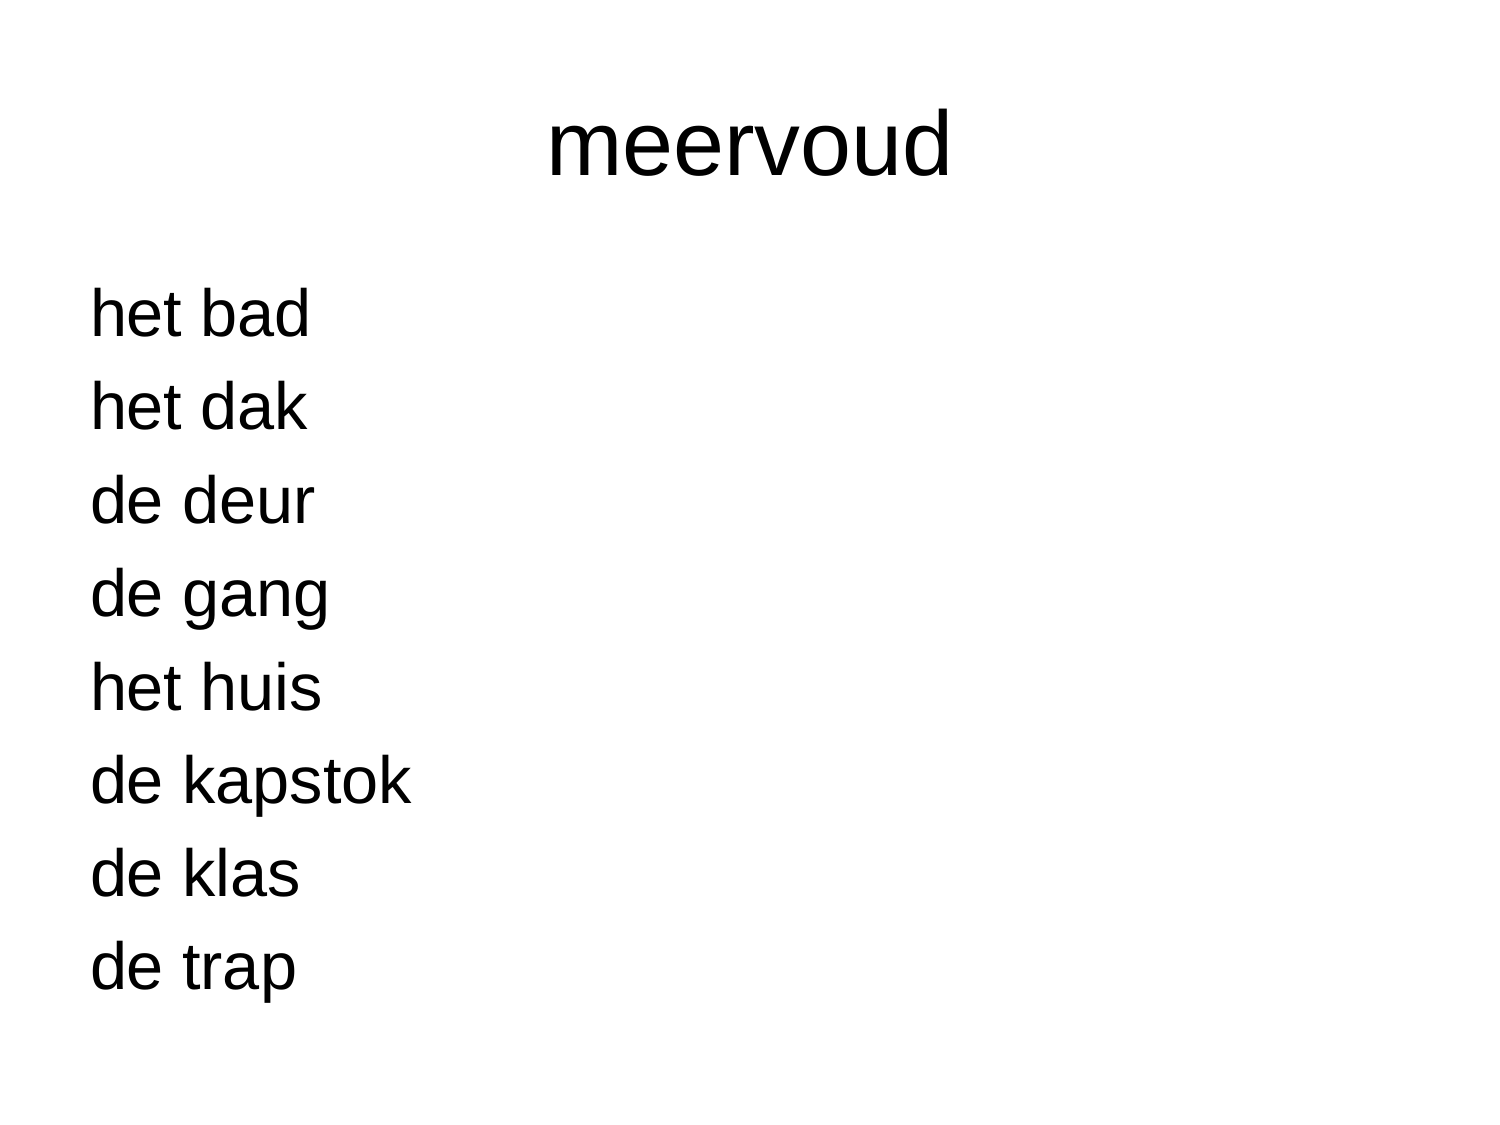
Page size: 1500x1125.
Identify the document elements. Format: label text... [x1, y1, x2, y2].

title meervoud [74, 44, 1426, 233]
list het bad het dak de deur de gang het huis de kapstok de klas de trap [74, 262, 1426, 1006]
